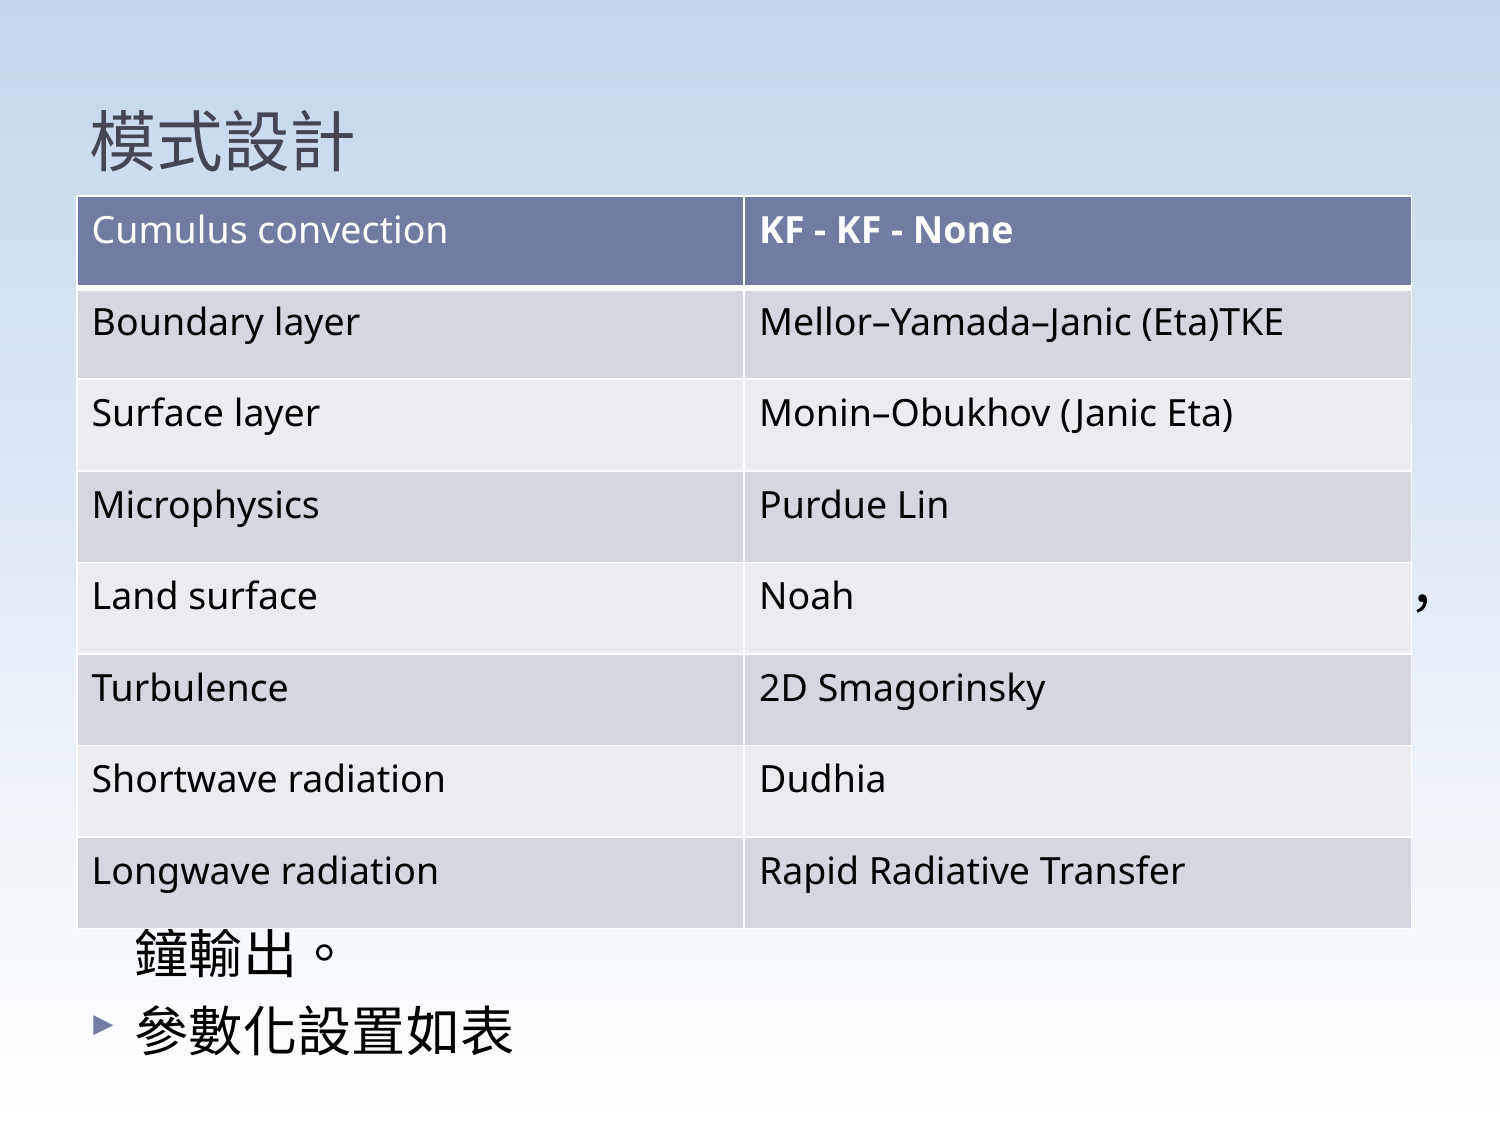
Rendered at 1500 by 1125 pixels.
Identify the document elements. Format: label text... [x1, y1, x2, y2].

table_cell Monin–Obukhov (Janic Eta) [745, 380, 1411, 470]
table_cell Mellor–Yamada–Janic (Eta)TKE [745, 291, 1411, 378]
table_cell Land surface [78, 563, 743, 653]
title 模式設計 [75, 24, 1425, 188]
table_cell Boundary layer [78, 291, 743, 378]
table_cell Dudhia [745, 746, 1411, 836]
table_cell Microphysics [78, 472, 743, 562]
table_cell Surface layer [78, 380, 743, 470]
table_cell Turbulence [78, 655, 743, 745]
table_cell Purdue Lin [745, 472, 1411, 562]
table_cell Rapid Radiative Transfer [745, 838, 1411, 928]
table_cell Longwave radiation [78, 838, 743, 928]
table_header KF - KF - None [745, 197, 1411, 285]
table_cell Noah [745, 563, 1411, 653]
table_cell Shortwave radiation [78, 746, 743, 836]
table_header Cumulus convection [78, 197, 743, 285]
table_cell 2D Smagorinsky [745, 655, 1411, 745]
list 雖然具有了大量數據資料，但對於大氣內部孔的結構的理解仍然不夠完整，所以還需要進行模擬實驗對其作進一步的探討。 本次使用WRF進行模擬，版本為2.1.2 Domain為18km - 6km - 2km的one-way巢狀網格，垂直分層為53層 模式的初始場是使用ETA Model解析度為40km，時間從2004年7月31日run 12小時，並且每15分鐘輸出。 參數化設置如表 [75, 200, 1425, 1010]
